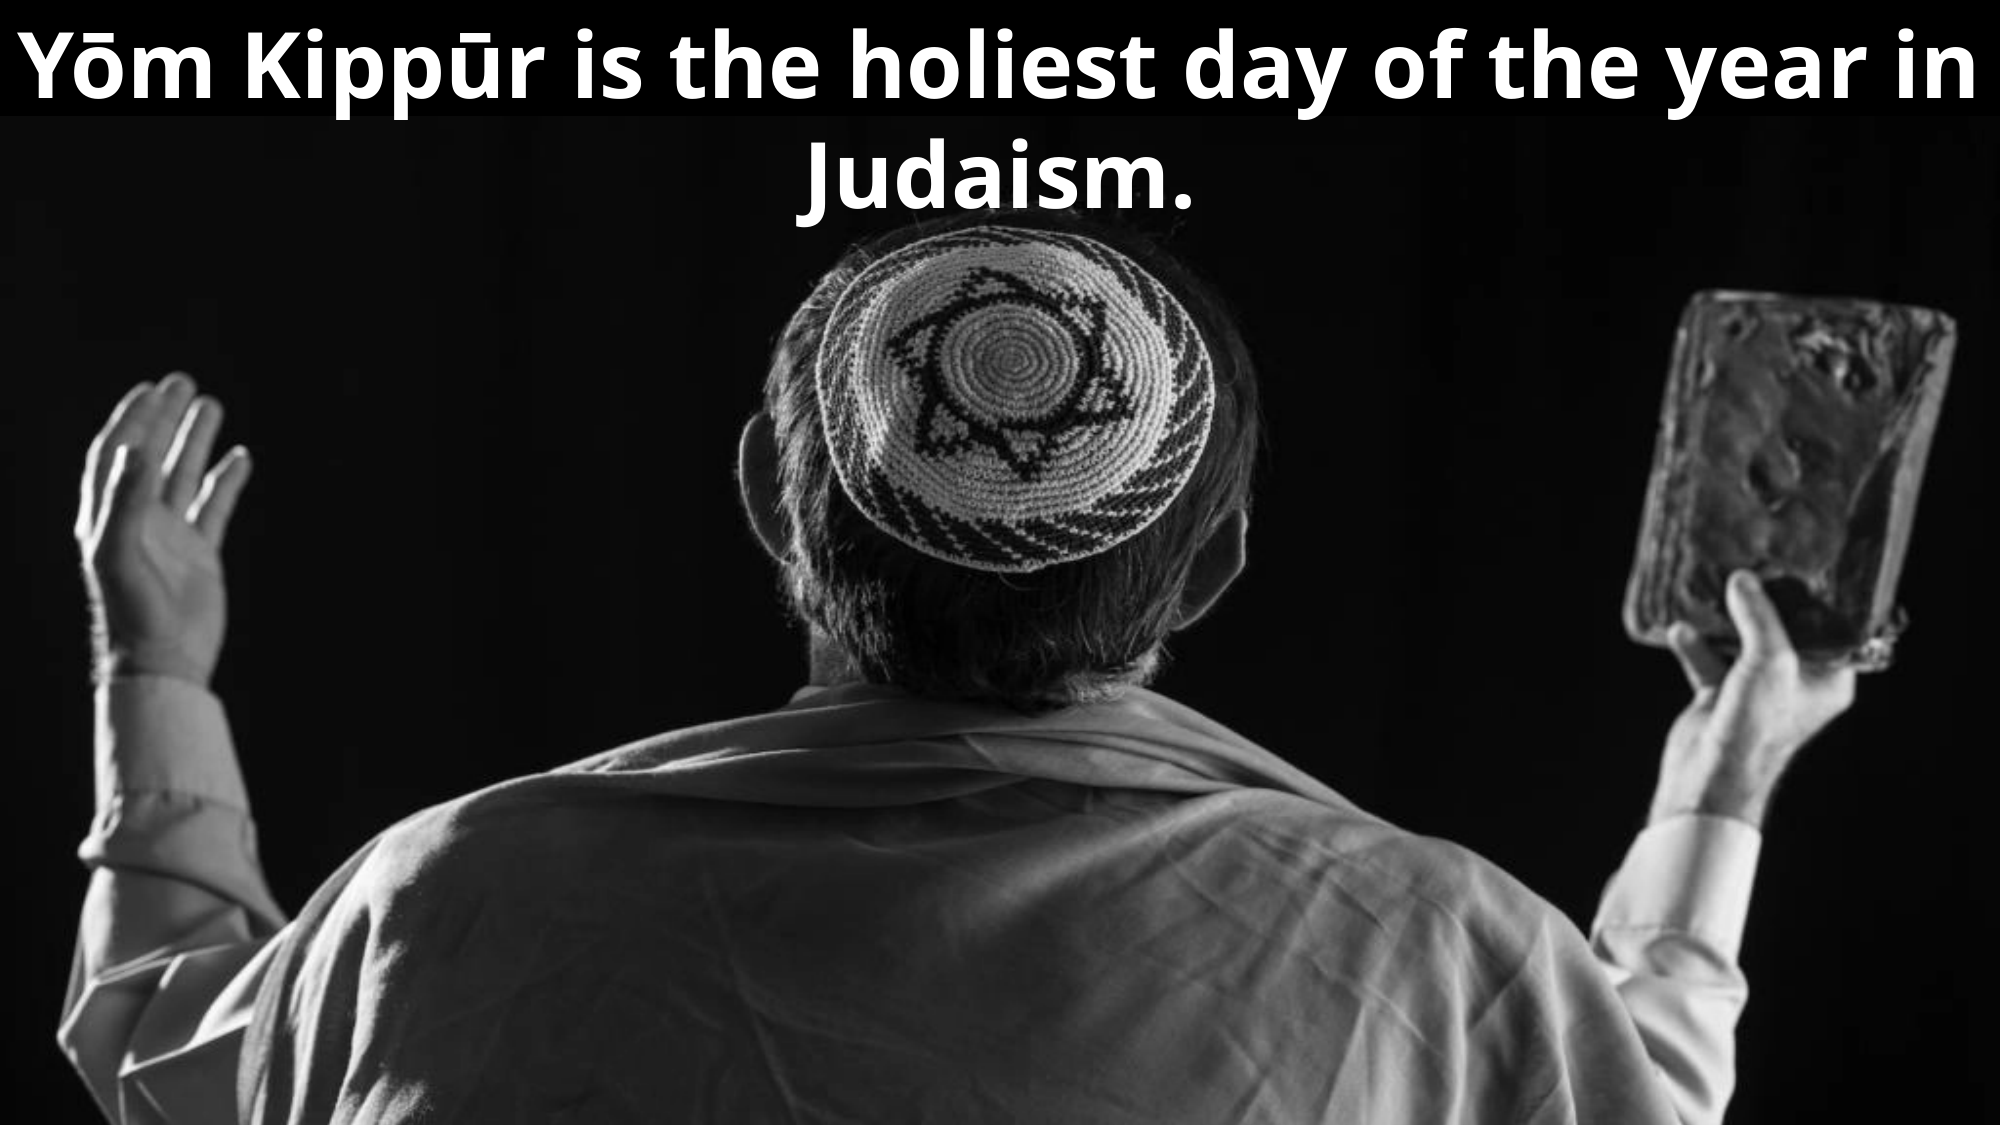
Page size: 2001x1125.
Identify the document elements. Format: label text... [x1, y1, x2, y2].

text_box Yōm Kippūr is the holiest day of the year in Judaism. [0, 0, 2000, 115]
picture [0, 115, 2000, 1125]
